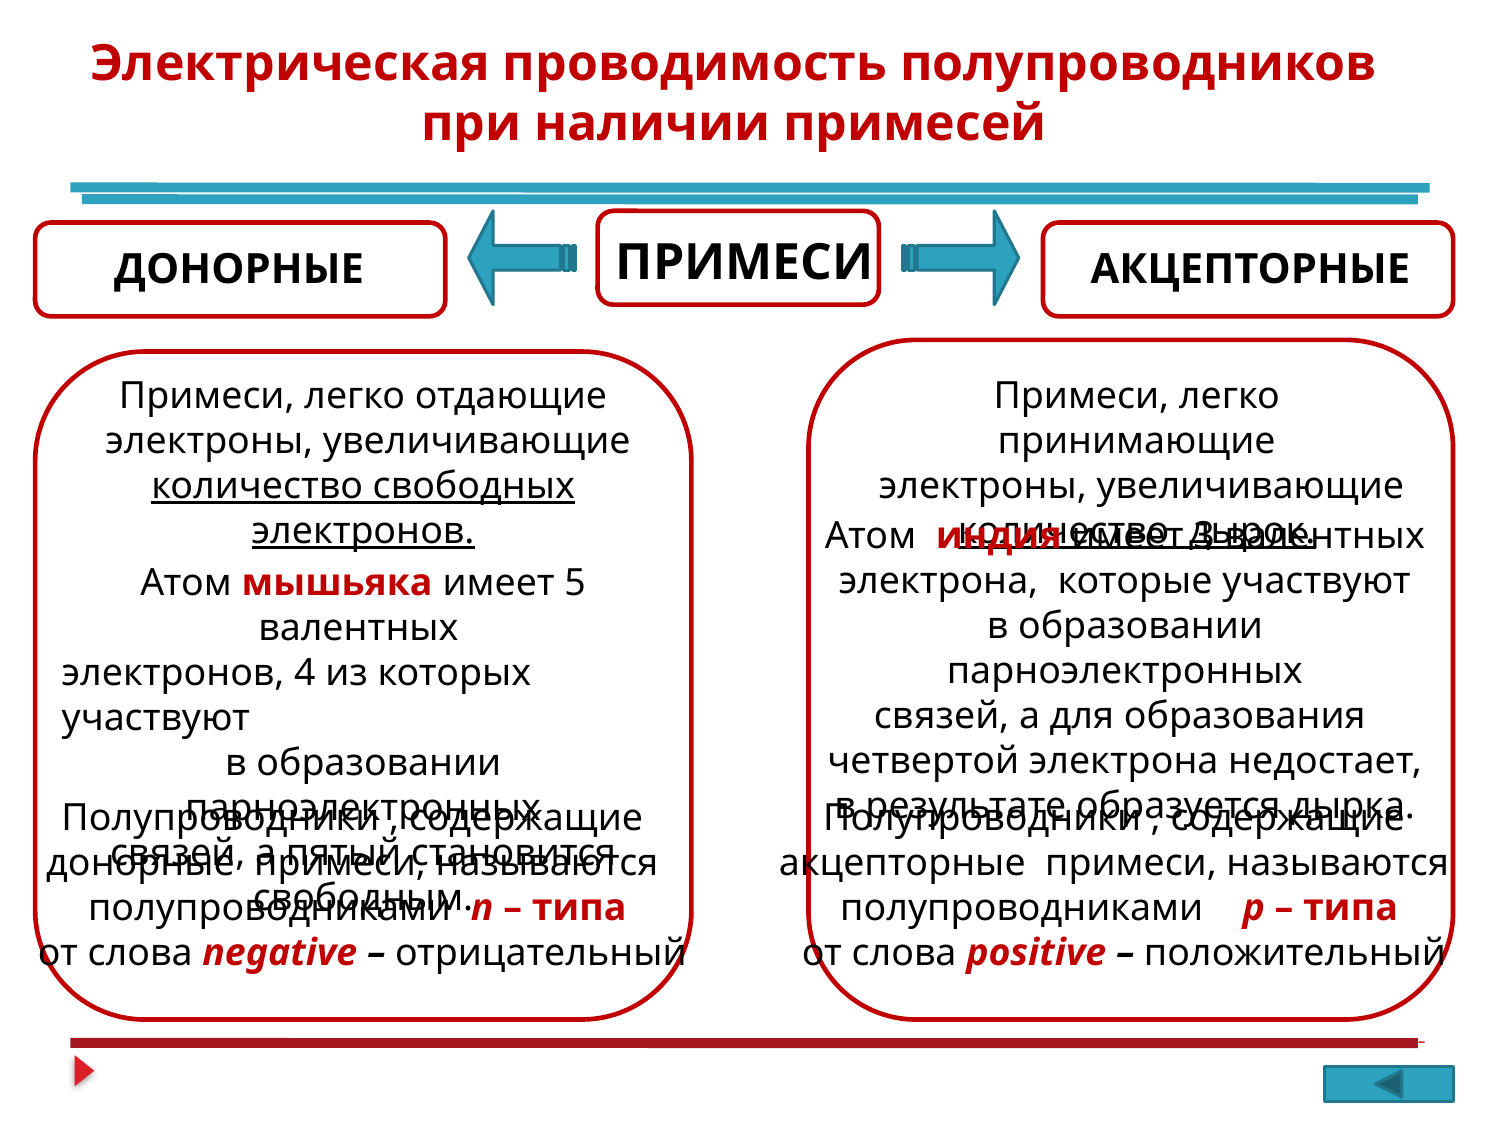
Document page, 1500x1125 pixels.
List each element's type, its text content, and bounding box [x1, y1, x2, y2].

text_box [596, 212, 880, 307]
text_box ДОНОРНЫЕ [99, 234, 379, 300]
text_box [92, 349, 635, 363]
text_box Атом мышьяка имеет 5 валентных электронов, 4 из которых участвуют в образовании парноэлектронных связей, а пятый становится свободным. [46, 550, 680, 785]
text_box [830, 980, 1431, 1022]
text_box [901, 212, 1021, 307]
text_box [33, 220, 447, 318]
text_box Электрическая проводимость полупроводников при наличии примесей [75, 23, 1393, 159]
text_box АКЦЕПТОРНЫЕ [1075, 234, 1426, 300]
text_box ПРИМЕСИ [601, 222, 889, 298]
text_box [657, 379, 693, 785]
text_box Полупроводники , содержащие донорные примеси, называются полупроводниками п – типа от слова negative – отрицательный [0, 785, 715, 980]
text_box Примеси, легко отдающие электроны, увеличивающие количество свободных электронов. [70, 363, 657, 550]
text_box Полупроводники , содержащие акцепторные примеси, называются полупроводниками р – типа от слова positive – положительный [761, 785, 1477, 980]
text_box Примеси, легко принимающие электроны, увеличивающие количество дырок. [843, 363, 1430, 503]
text_box [1041, 220, 1455, 318]
text_box [806, 366, 843, 785]
text_box [58, 980, 669, 1022]
text_box Атом индия имеет 3 валентных электрона, которые участвуют в образовании парноэлектронных связей, а для образования четвертой электрона недостает, в результате образуется дырка. [808, 503, 1442, 785]
text_box [1323, 1065, 1455, 1103]
text_box [1430, 378, 1455, 785]
text_box [467, 212, 577, 307]
text_box [33, 378, 70, 785]
text_box [846, 338, 1415, 363]
